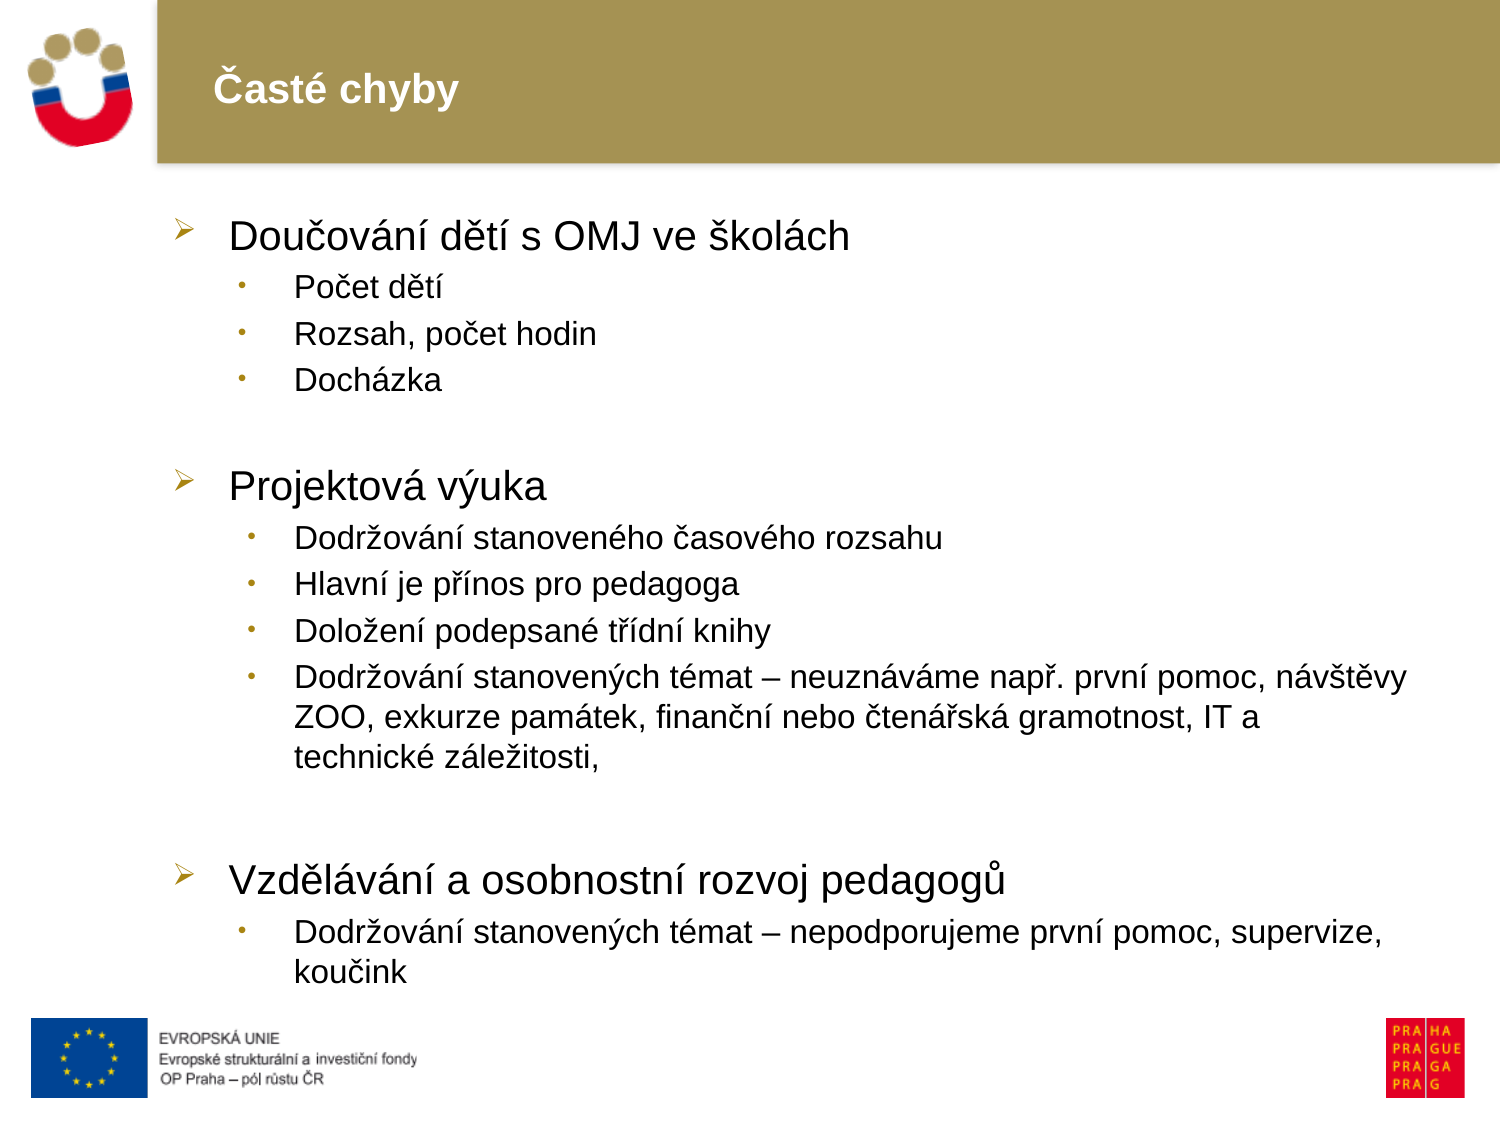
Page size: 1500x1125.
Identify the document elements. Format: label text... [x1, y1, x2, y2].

title Časté chyby [198, 60, 1425, 113]
list Doučování dětí s OMJ ve školách Počet dětí Rozsah, počet hodin Docházka Projektová výuka Dodržování stanoveného časového rozsahu Hlavní je přínos pro pedagoga Doložení podepsané třídní knihy Dodržování stanovených témat – neuznáváme např. první pomoc, návštěvy ZOO, exkurze památek, finanční nebo čtenářská gramotnost, IT a technické záležitosti, Vzdělávání a osobnostní rozvoj pedagogů Dodržování stanovených témat – nepodporujeme první pomoc, supervize, koučink [157, 200, 1425, 1000]
